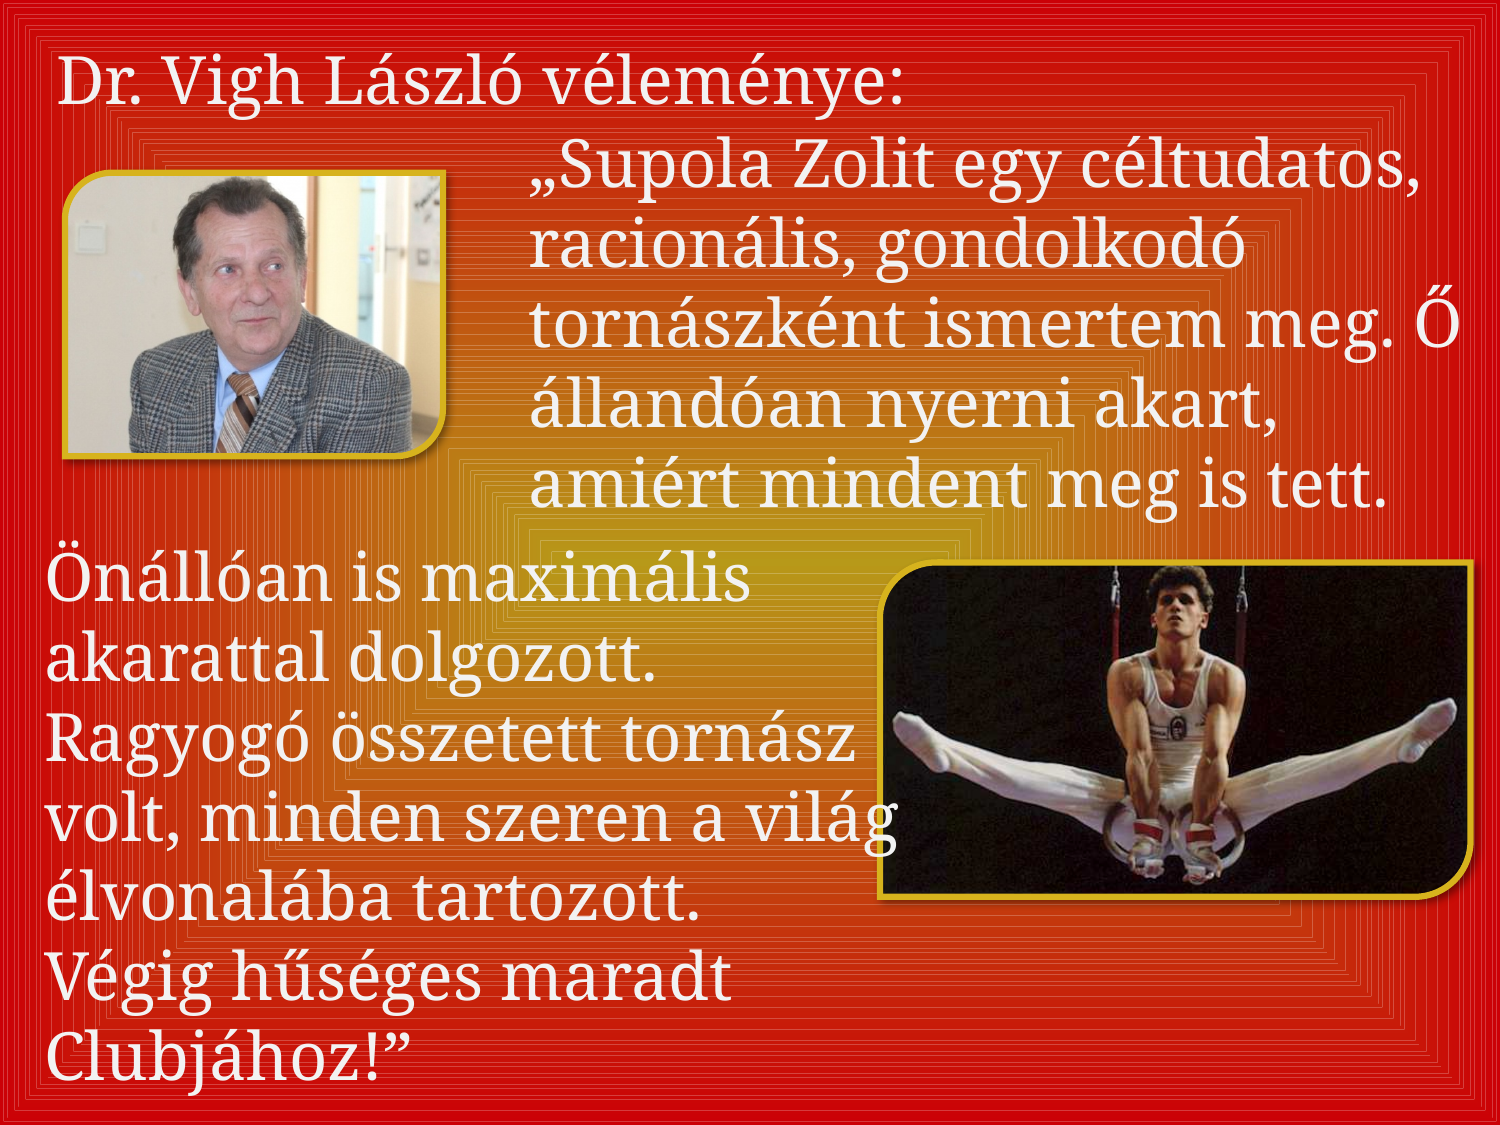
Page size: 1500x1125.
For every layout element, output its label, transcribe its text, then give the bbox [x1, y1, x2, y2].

picture [879, 562, 1471, 898]
text_box Dr. Vigh László véleménye: [41, 30, 1140, 206]
list „Supola Zolit egy céltudatos, racionális, gondolkodó tornászként ismertem meg. Ő állandóan nyerni akart, amiért mindent meg is tett. [513, 113, 1500, 528]
picture [64, 172, 444, 457]
text_box Önállóan is maximális akarattal dolgozott. Ragyogó összetett tornász volt, minden szeren a világ élvonalába tartozott. Végig hűséges maradt Clubjához!” [29, 527, 1111, 1125]
